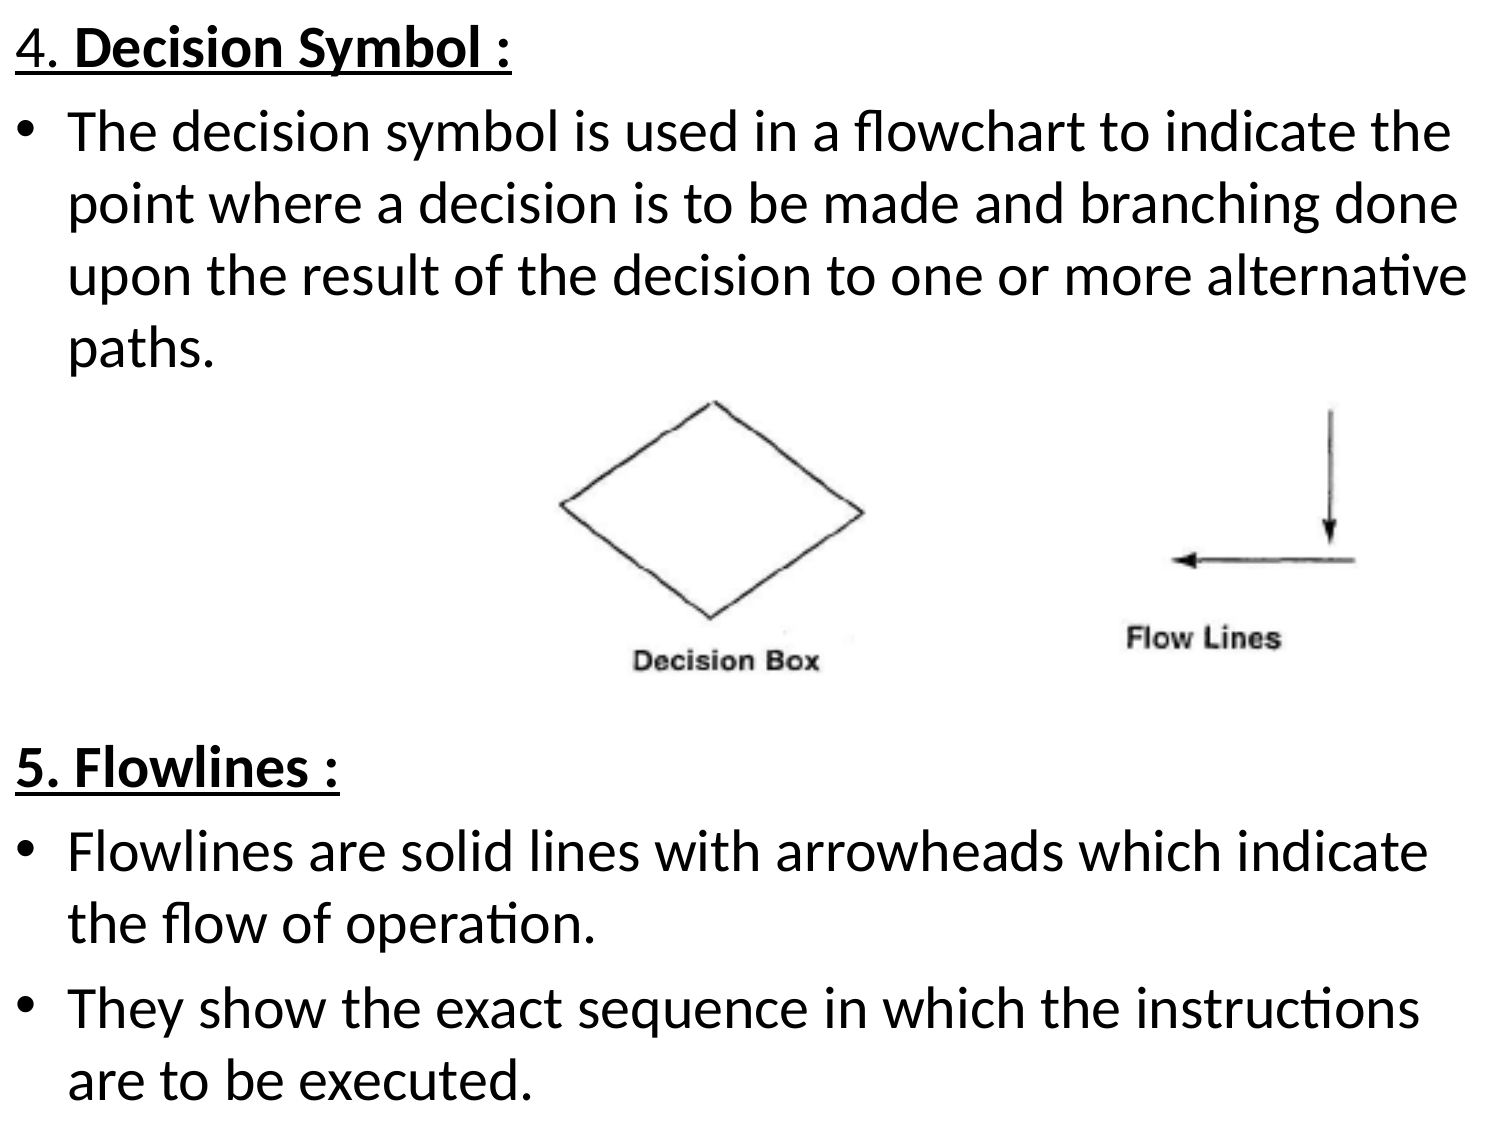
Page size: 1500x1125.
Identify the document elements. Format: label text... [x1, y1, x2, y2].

picture [1112, 374, 1426, 688]
picture [549, 399, 888, 688]
list 4. Decision Symbol : The decision symbol is used in a flowchart to indicate the point where a decision is to be made and branching done upon the result of the decision to one or more alternative paths. 5. Flowlines : Flowlines are solid lines with arrowheads which indicate the flow of operation. They show the exact sequence in which the instructions are to be executed. [0, 0, 1500, 1125]
